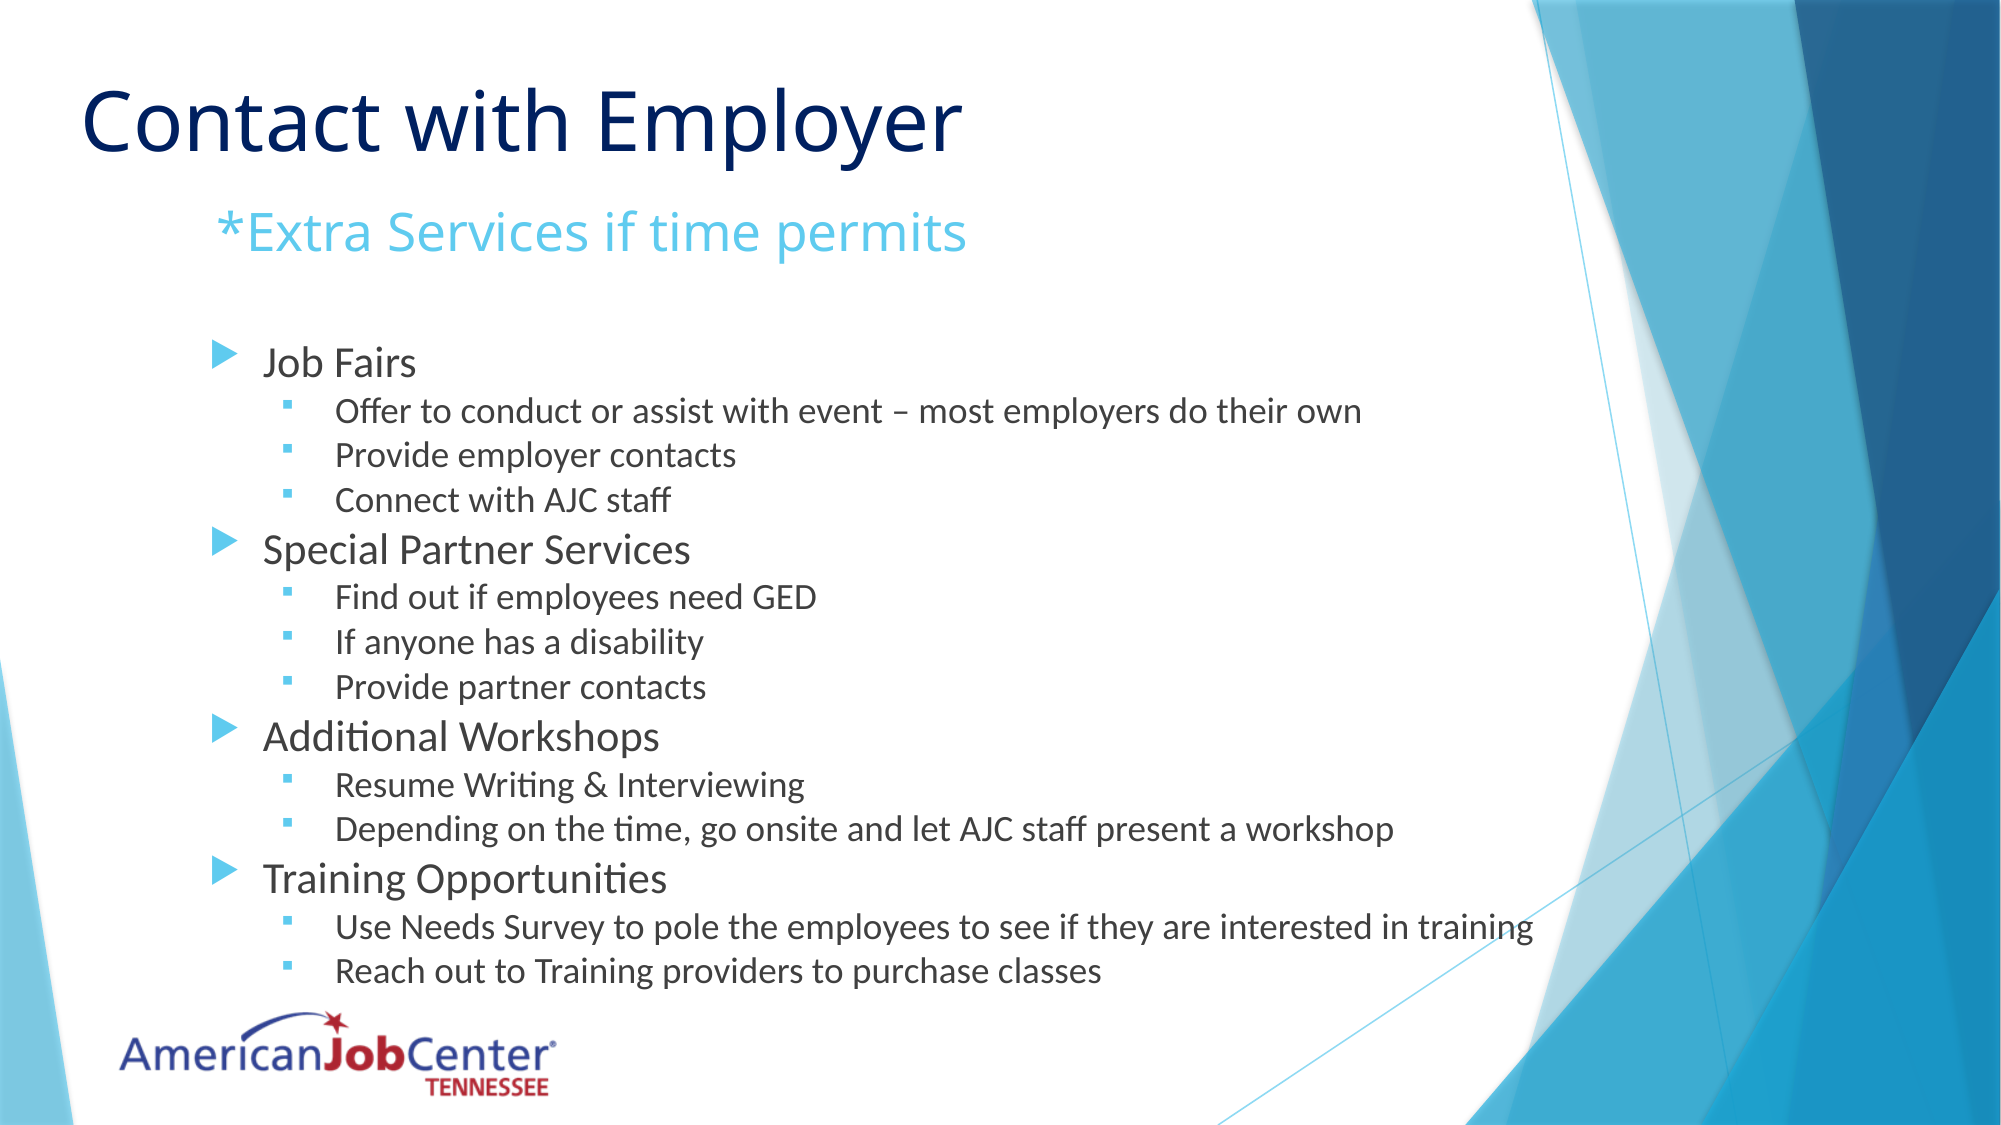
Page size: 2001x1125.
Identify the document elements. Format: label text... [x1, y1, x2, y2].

title Contact with Employer *Extra Services if time permits [65, 60, 1476, 277]
picture [110, 1005, 562, 1102]
list Job Fairs Offer to conduct or assist with event – most employers do their own Provide employer contacts Connect with AJC staff Special Partner Services Find out if employees need GED If anyone has a disability Provide partner contacts Additional Workshops Resume Writing & Interviewing Depending on the time, go onsite and let AJC staff present a workshop Training Opportunities Use Needs Survey to pole the employees to see if they are interested in training Reach out to Training providers to purchase classes [175, 325, 1639, 1007]
